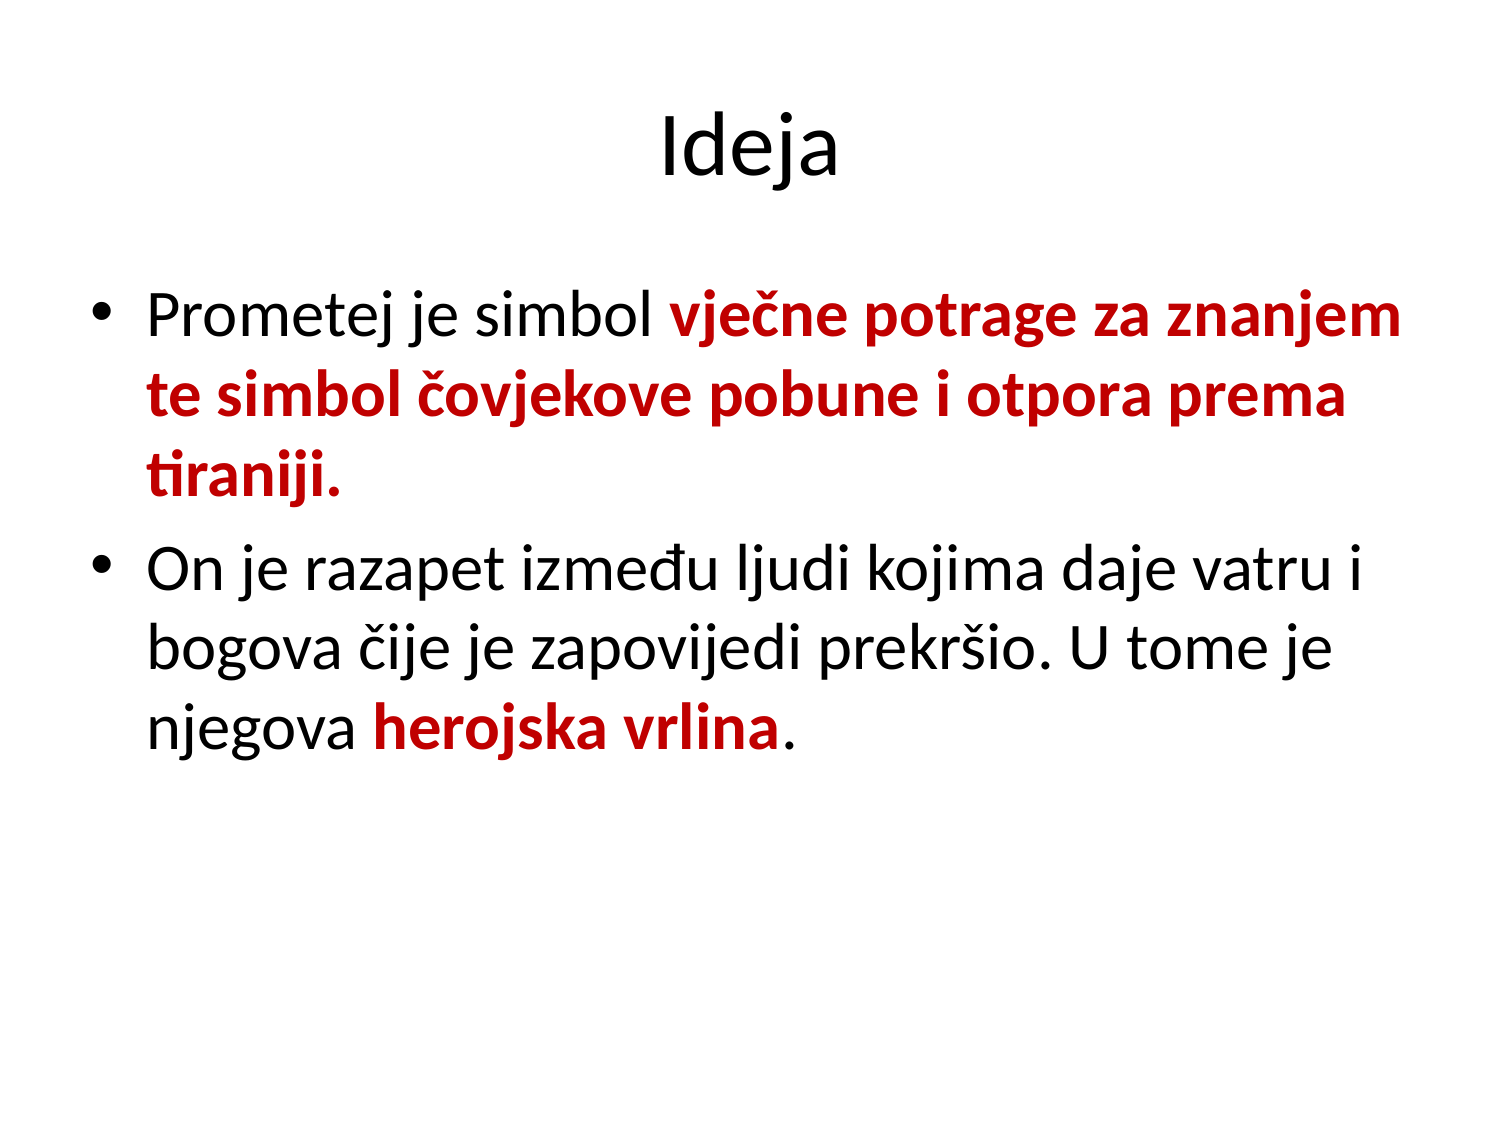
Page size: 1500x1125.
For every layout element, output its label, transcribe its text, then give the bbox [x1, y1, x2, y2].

list Prometej je simbol vječne potrage za znanjem te simbol čovjekove pobune i otpora prema tiraniji. On je razapet između ljudi kojima daje vatru i bogova čije je zapovijedi prekršio. U tome je njegova herojska vrlina. [75, 262, 1425, 1005]
title Ideja [75, 45, 1425, 233]
